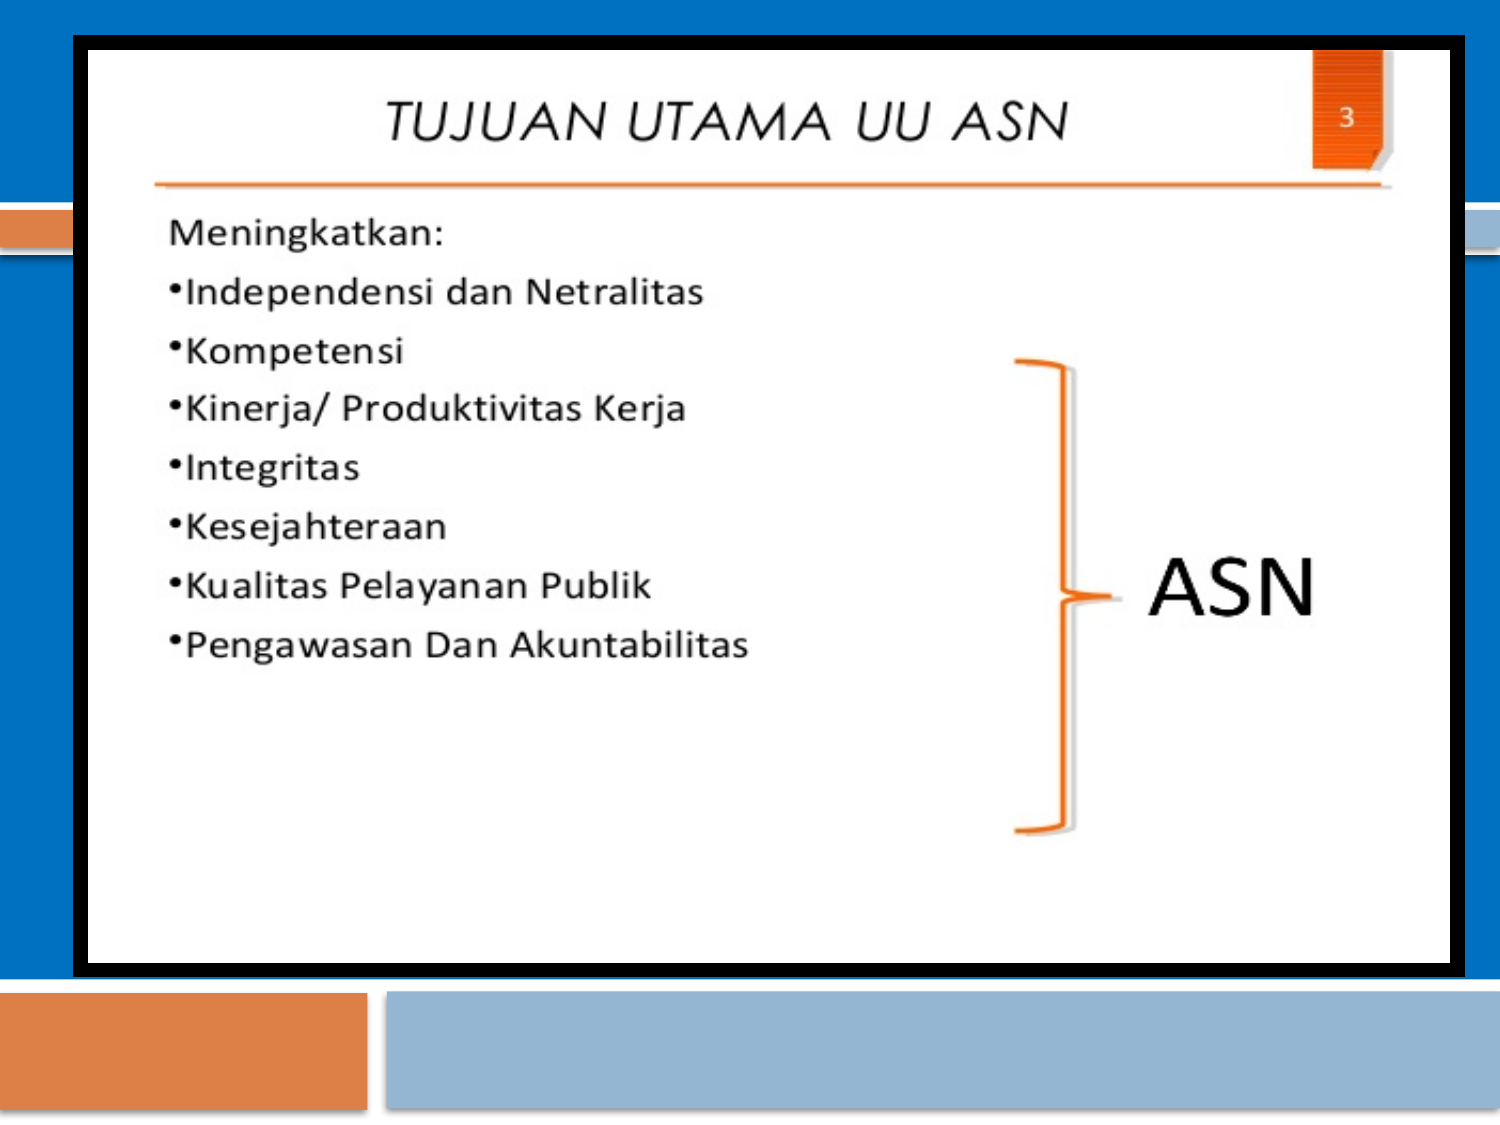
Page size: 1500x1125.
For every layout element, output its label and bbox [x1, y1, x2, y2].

picture [87, 49, 1451, 963]
